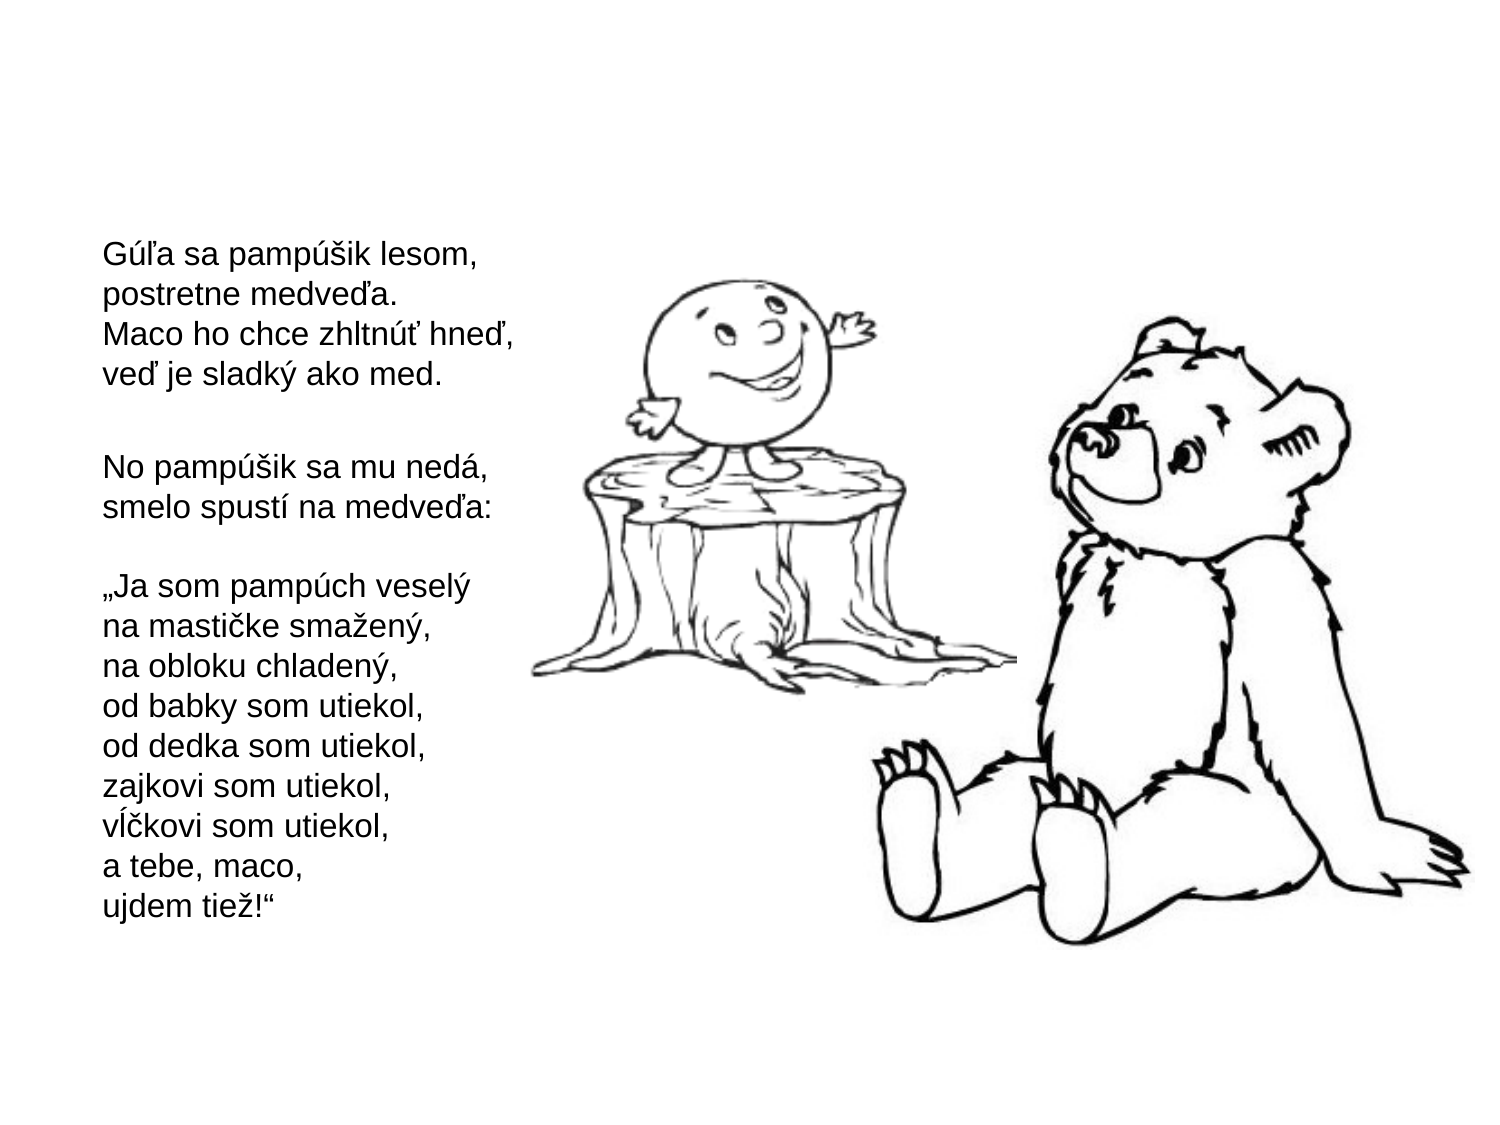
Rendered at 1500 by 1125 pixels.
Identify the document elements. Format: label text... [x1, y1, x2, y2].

text_box Gúľa sa pampúšik lesom, postretne medveďa. Maco ho chce zhltnúť hneď, veď je sladký ako med. [87, 224, 600, 437]
picture [524, 274, 1475, 951]
text_box No pampúšik sa mu nedá, smelo spustí na medveďa: „Ja som pampúch veselý na mastičke smažený, na obloku chladený, od babky som utiekol, od dedka som utiekol, zajkovi som utiekol, vĺčkovi som utiekol, a tebe, maco, ujdem tiež!“ [87, 437, 525, 932]
